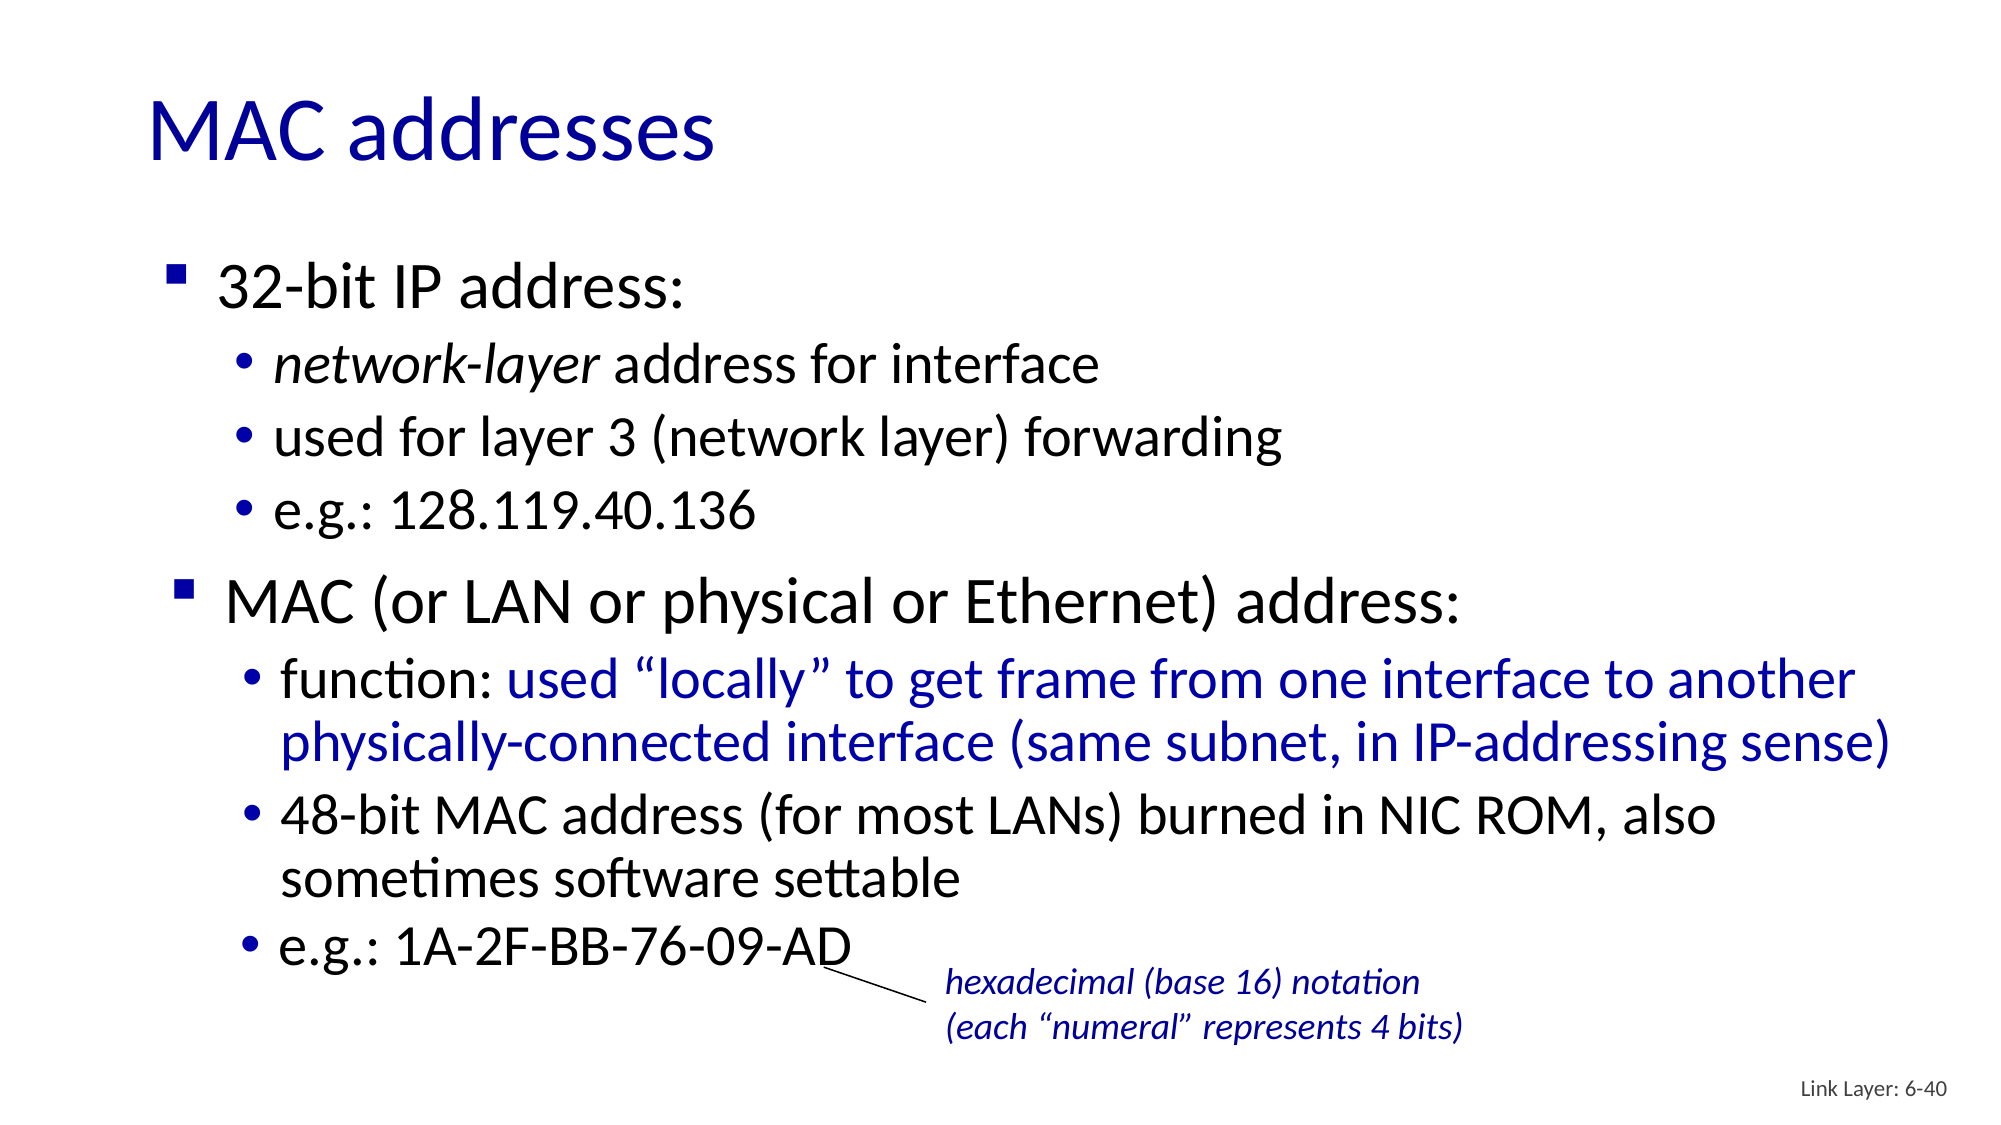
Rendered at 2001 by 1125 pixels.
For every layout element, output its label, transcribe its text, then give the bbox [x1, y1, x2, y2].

text_box MAC (or LAN or physical or Ethernet) address: function: used “locally” to get frame from one interface to another physically-connected interface (same subnet, in IP-addressing sense) 48-bit MAC address (for most LANs) burned in NIC ROM, also sometimes software settable [151, 558, 1941, 930]
text_box 32-bit IP address: network-layer address for interface used for layer 3 (network layer) forwarding e.g.: 128.119.40.136 [144, 242, 1933, 568]
title MAC addresses [131, 57, 1857, 205]
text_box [149, 907, 1939, 1056]
slide_number Link Layer: 6-40 [1512, 1056, 1963, 1117]
